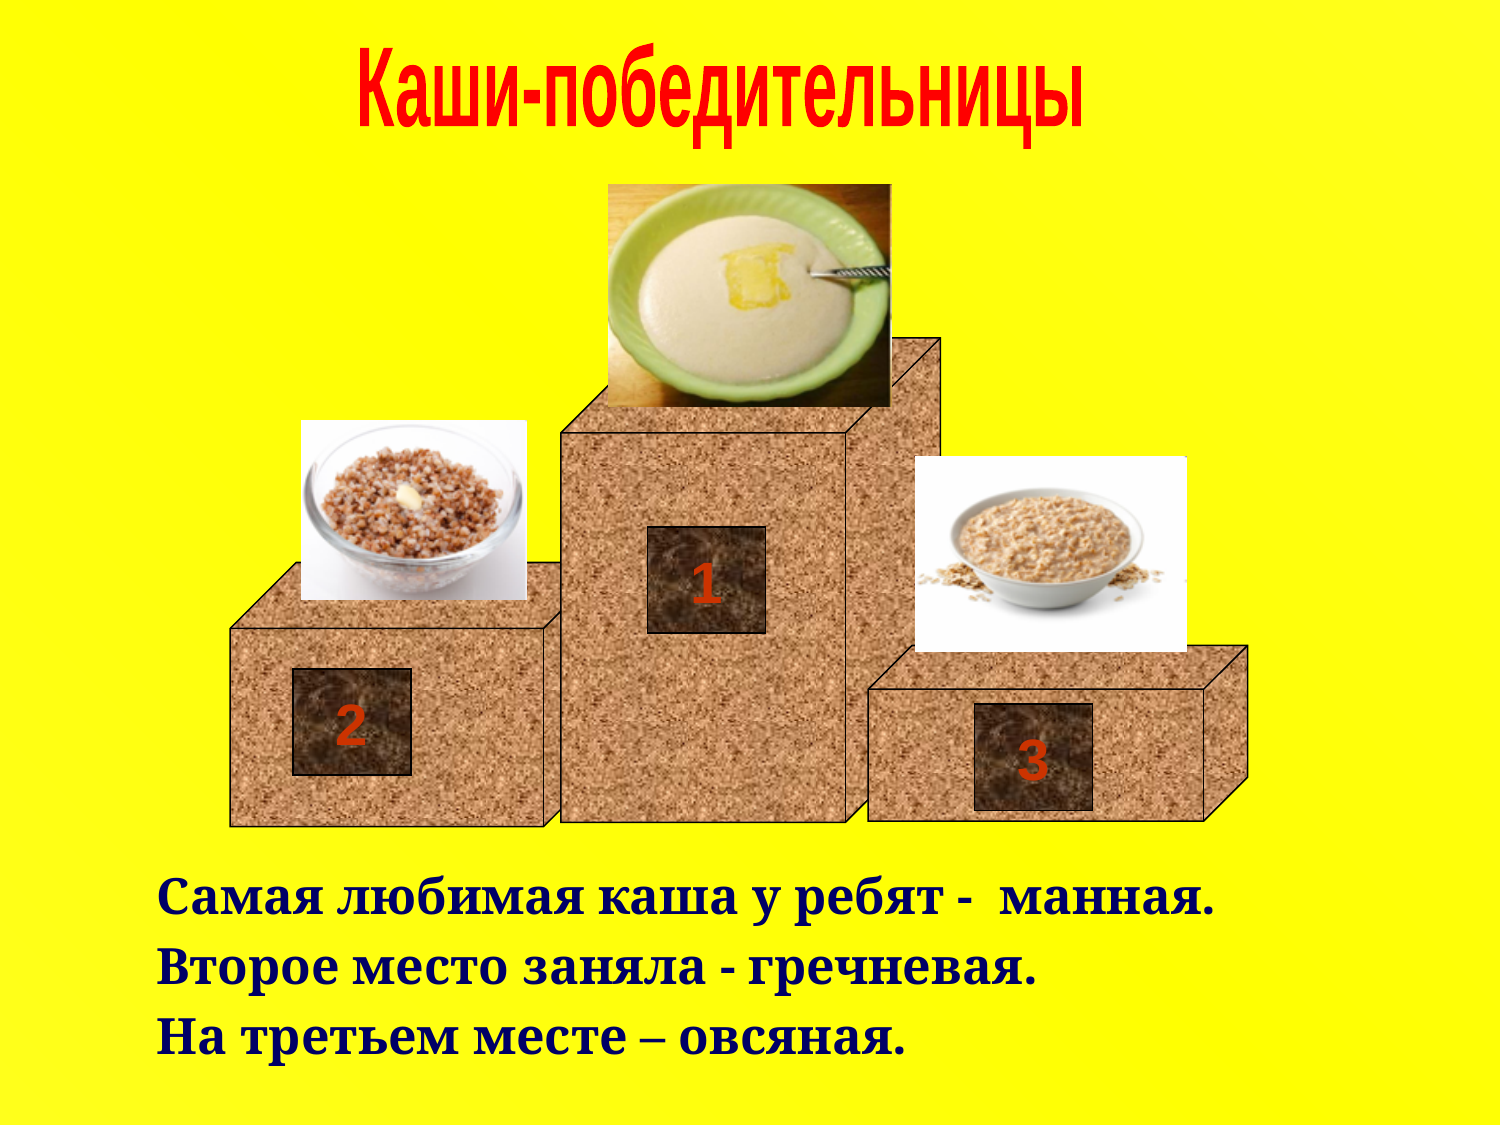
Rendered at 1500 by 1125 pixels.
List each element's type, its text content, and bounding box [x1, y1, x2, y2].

text_box 3 [974, 704, 1093, 811]
picture [300, 420, 527, 600]
text_box [560, 394, 868, 823]
picture [608, 184, 893, 407]
text_box [230, 566, 560, 827]
text_box 2 [293, 668, 412, 775]
text_box [868, 645, 1248, 822]
list Самая любимая каша у ребят - манная. Второе место заняла - гречневая. На третьем месте – овсяная. [76, 786, 1500, 905]
text_box 1 [647, 527, 766, 634]
picture [915, 456, 1188, 653]
